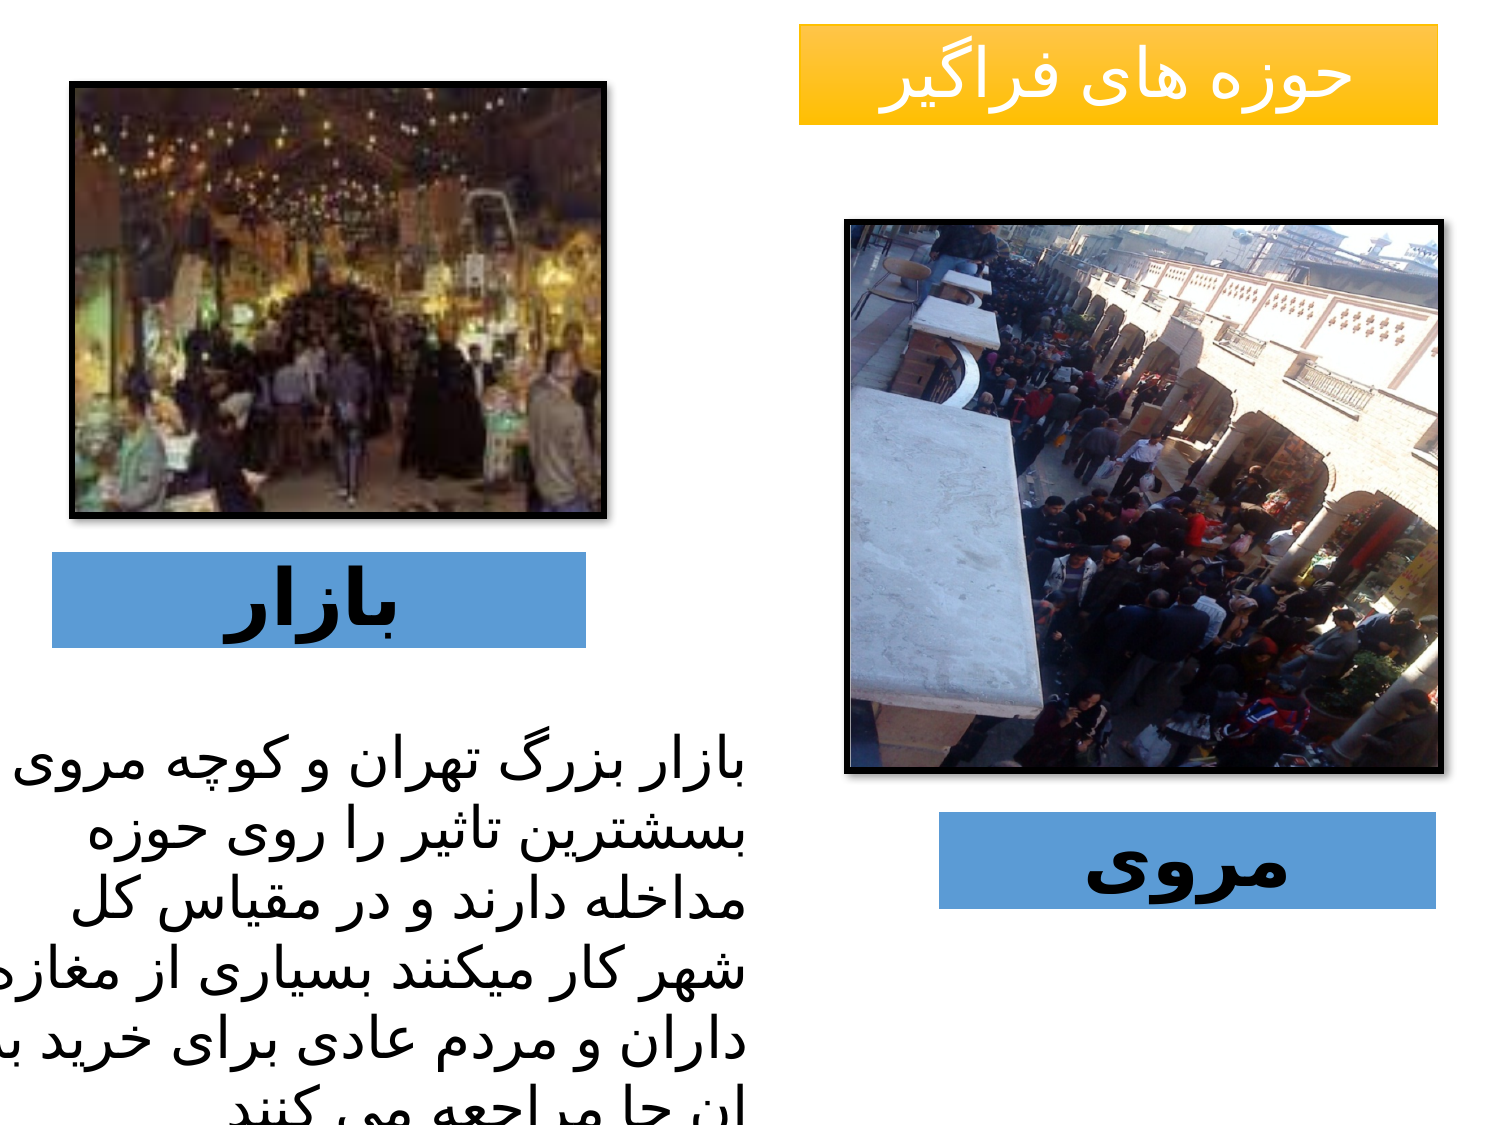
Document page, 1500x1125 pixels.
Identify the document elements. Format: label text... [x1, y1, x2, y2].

picture [851, 225, 872, 767]
list بازار [48, 548, 589, 651]
list مروی [936, 809, 1439, 912]
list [74, 87, 601, 513]
text_box بازار بزرگ تهران و کوچه مروی بسشترین تاثیر را روی حوزه مداخله دارند و در مقیاس کل شهر کار میکنند بسیاری از مغازه داران و مردم عادی برای خرید به ان جا مراجعه می کنند [0, 712, 764, 1125]
title حوزه های فراگیر [799, 24, 1438, 125]
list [872, 202, 1415, 790]
picture [1415, 225, 1437, 767]
